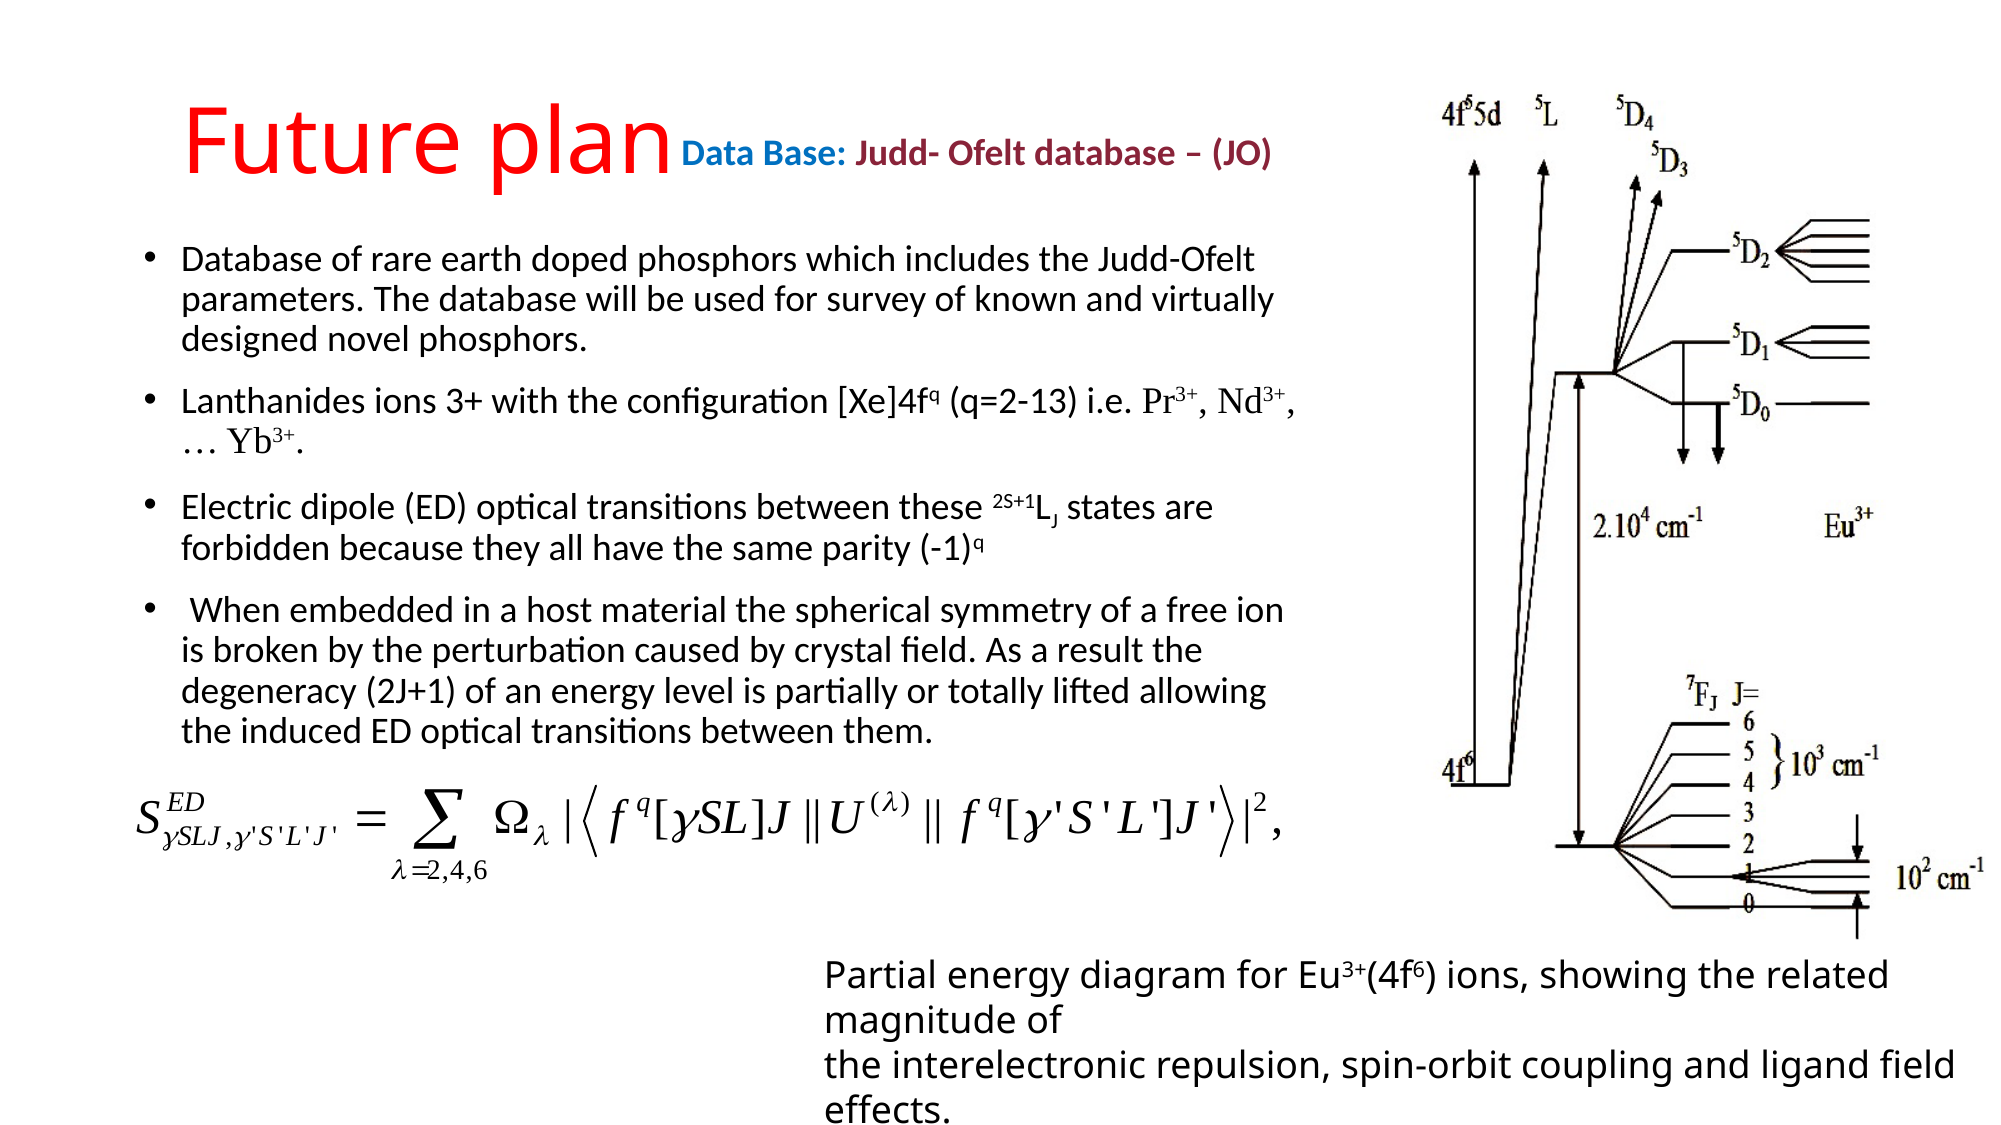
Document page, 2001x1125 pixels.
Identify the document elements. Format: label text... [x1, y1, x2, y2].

text_box Data Base: Judd- Ofelt database – (JO) [666, 120, 1288, 181]
text_box Future plan [166, 87, 1366, 275]
text_box Database of rare earth doped phosphors which includes the Judd-Ofelt parameters. The database will be used for survey of known and virtually designed novel phosphors. Lanthanides ions 3+ with the configuration [Xe]4fq (q=2-13) i.e. Pr3+, Nd3+, … Yb3+. Electric dipole (ED) optical transitions between these 2S+1LJ states are forbidden because they all have the same parity (-1)q When embedded in a host material the spherical symmetry of a free ion is broken by the perturbation caused by crystal field. As a result the degeneracy (2J+1) of an energy level is partially or totally lifted allowing the induced ED optical transitions between them. [128, 231, 1329, 894]
picture [1366, 87, 2000, 957]
text_box Partial energy diagram for Eu3+(4f6) ions, showing the related magnitude of the interelectronic repulsion, spin-orbit coupling and ligand field effects. [809, 943, 2000, 1125]
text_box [127, 776, 1291, 894]
